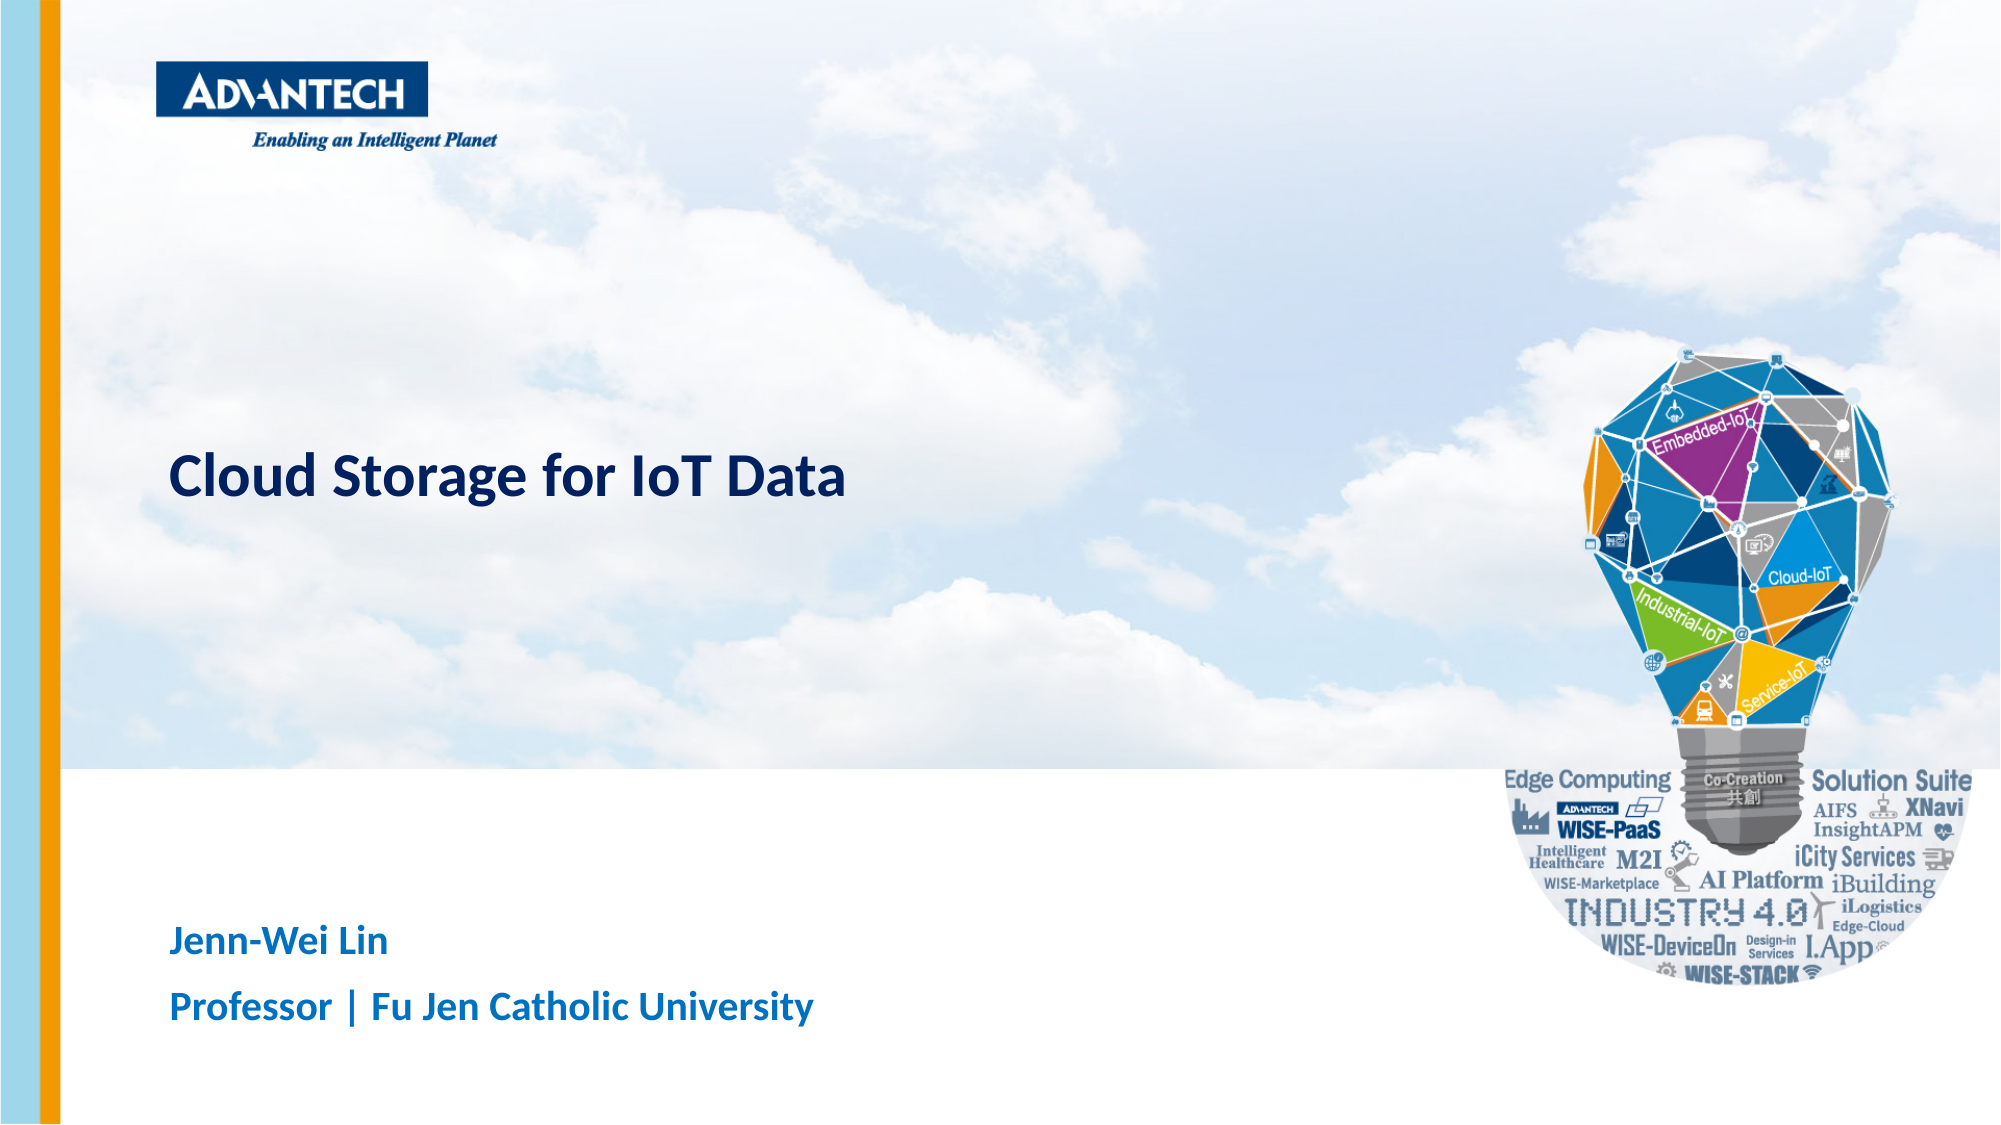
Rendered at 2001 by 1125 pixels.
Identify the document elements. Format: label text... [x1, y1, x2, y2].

list Jenn-Wei Lin Professor | Fu Jen Catholic University [154, 915, 1036, 1034]
picture [0, 0, 2001, 1125]
title Cloud Storage for IoT Data [154, 328, 1572, 624]
